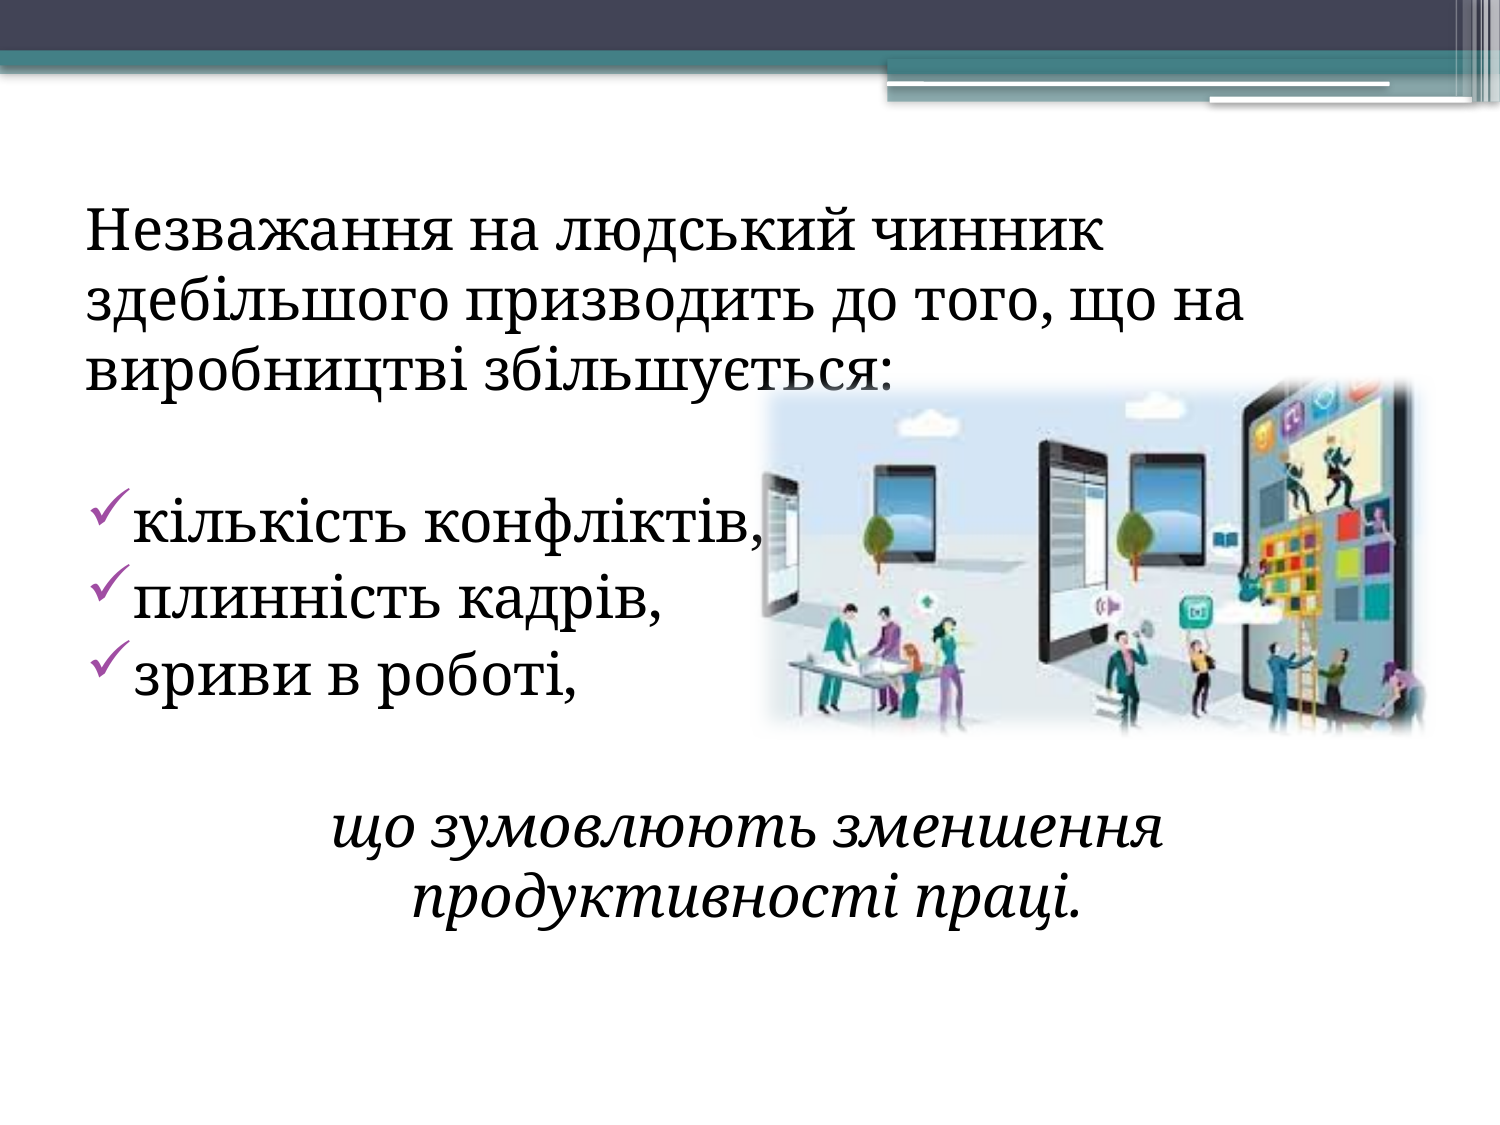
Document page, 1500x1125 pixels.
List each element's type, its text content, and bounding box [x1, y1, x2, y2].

picture [749, 373, 1436, 740]
list Незважання на людський чинник здебільшого призводить до того, що на виробництві збільшується: кількість конфліктів, плинність кадрів, зриви в роботі, що зумовлюють зменшення продуктивності праці. [53, 184, 1425, 1079]
